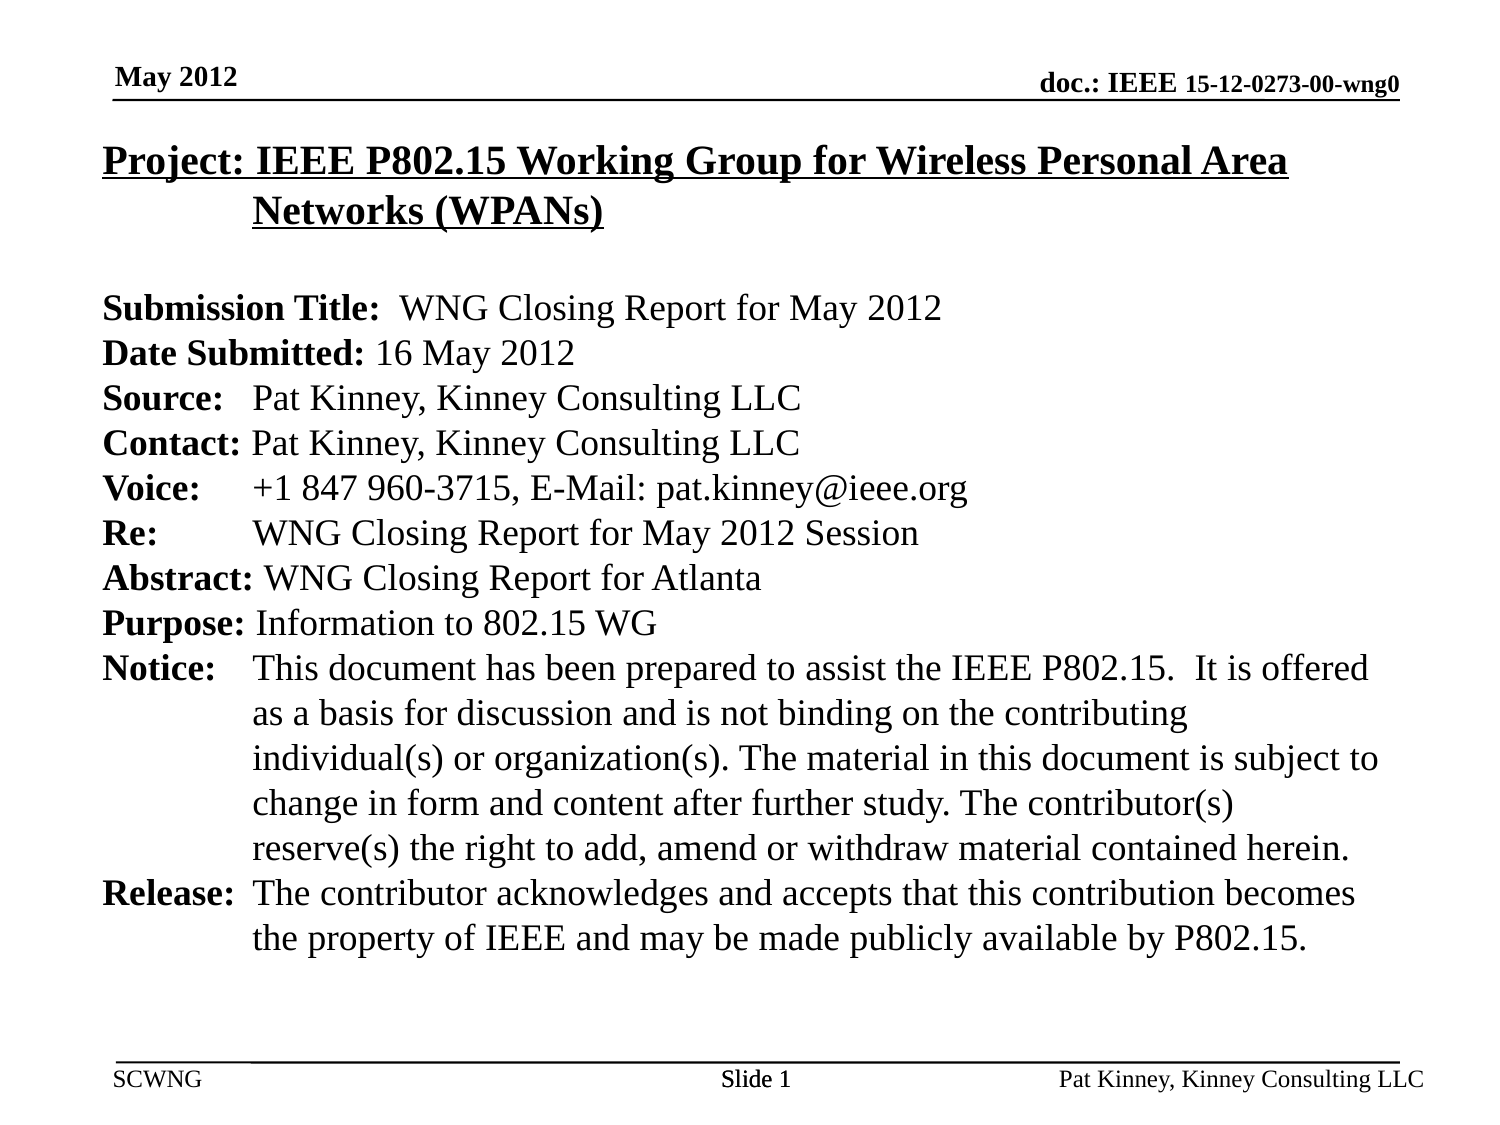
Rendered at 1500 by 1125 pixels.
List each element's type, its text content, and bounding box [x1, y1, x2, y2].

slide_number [99, 49, 413, 91]
text_box Slide 1 [675, 1062, 838, 1093]
footer Pat Kinney, Kinney Consulting LLC [1024, 1062, 1426, 1093]
text_box Project: IEEE P802.15 Working Group for Wireless Personal Area Networks (WPANs) Submission Title: WNG Closing Report for May 2012 Date Submitted: 16 May 2012 Source: Pat Kinney, Kinney Consulting LLC Contact: Pat Kinney, Kinney Consulting LLC Voice: +1 847 960-3715, E-Mail: pat.kinney@ieee.org Re: WNG Closing Report for May 2012 Session Abstract: WNG Closing Report for Atlanta Purpose: Information to 802.15 WG Notice: This document has been prepared to assist the IEEE P802.15. It is offered as a basis for discussion and is not binding on the contributing individual(s) or organization(s). The material in this document is subject to change in form and content after further study. The contributor(s) reserve(s) the right to add, amend or withdraw material contained herein. Release: The contributor acknowledges and accepts that this contribution becomes the property of IEEE and may be made publicly available by P802.15. [87, 125, 1400, 1010]
